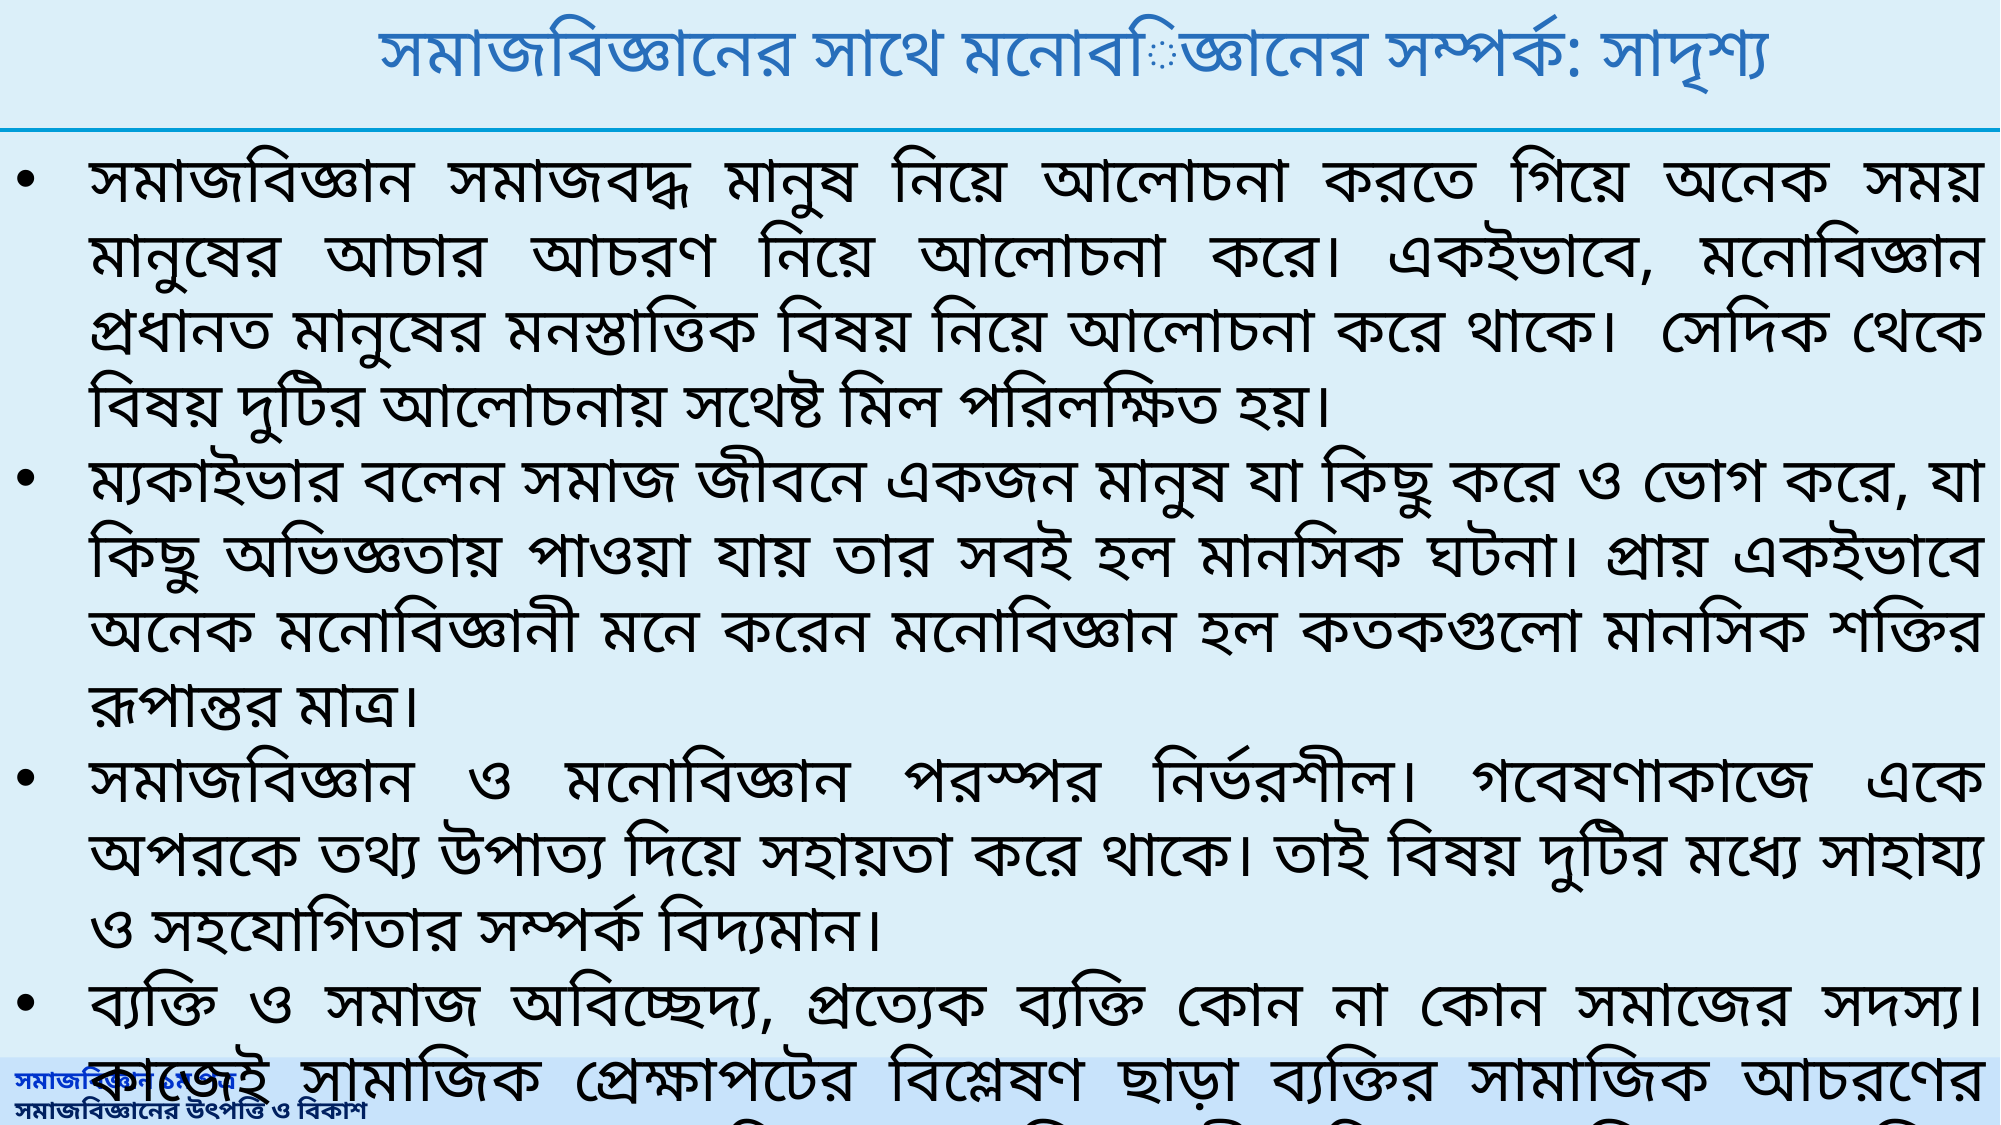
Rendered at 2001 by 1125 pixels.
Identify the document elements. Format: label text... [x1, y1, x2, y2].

text_box সমাজবিজ্ঞান সমাজবদ্ধ মানুষ নিয়ে আলোচনা করতে গিয়ে অনেক সময় মানুষের আচার আচরণ নিয়ে আলোচনা করে। একইভাবে, মনোবিজ্ঞান প্রধানত মানুষের মনস্তাত্তিক বিষয় নিয়ে আলোচনা করে থাকে। সেদিক থেকে বিষয় দুটির আলোচনায় সথেষ্ট মিল পরিলক্ষিত হয়। ম্যকাইভার বলেন সমাজ জীবনে একজন মানুষ যা কিছু করে ও ভোগ করে, যা কিছু অভিজ্ঞতায় পাওয়া যায় তার সবই হল মানসিক ঘটনা। প্রায় একইভাবে অনেক মনোবিজ্ঞানী মনে করেন মনোবিজ্ঞান হল কতকগুলো মানসিক শক্তির রূপান্তর মাত্র। সমাজবিজ্ঞান ও মনোবিজ্ঞান পরস্পর নির্ভরশীল। গবেষণাকাজে একে অপরকে তথ্য উপাত্য দিয়ে সহায়তা করে থাকে। তাই বিষয় দুটির মধ্যে সাহায্য ও সহযোগিতার সম্পর্ক বিদ্যমান। ব্যক্তি ও সমাজ অবিচ্ছেদ্য, প্রত্যেক ব্যক্তি কোন না কোন সমাজের সদস্য। কাজেই সামাজিক প্রেক্ষাপটের বিশ্লেষণ ছাড়া ব্যক্তির সামাজিক আচরণের ব্যাখ্যা করা যায়না। অন্যদিকে, সামাজিক জীব হিসেবে ব্যক্তির মনস্তাত্তিক ধারণা ছাড়া সামাজিক পরিবর্তনের ব্যাখ্যা অসম্ভব। [0, 132, 2000, 1125]
title সমাজবিজ্ঞানের সাথে মনোবিজ্ঞানের সম্পর্ক: সাদৃশ্য [353, 0, 1813, 105]
